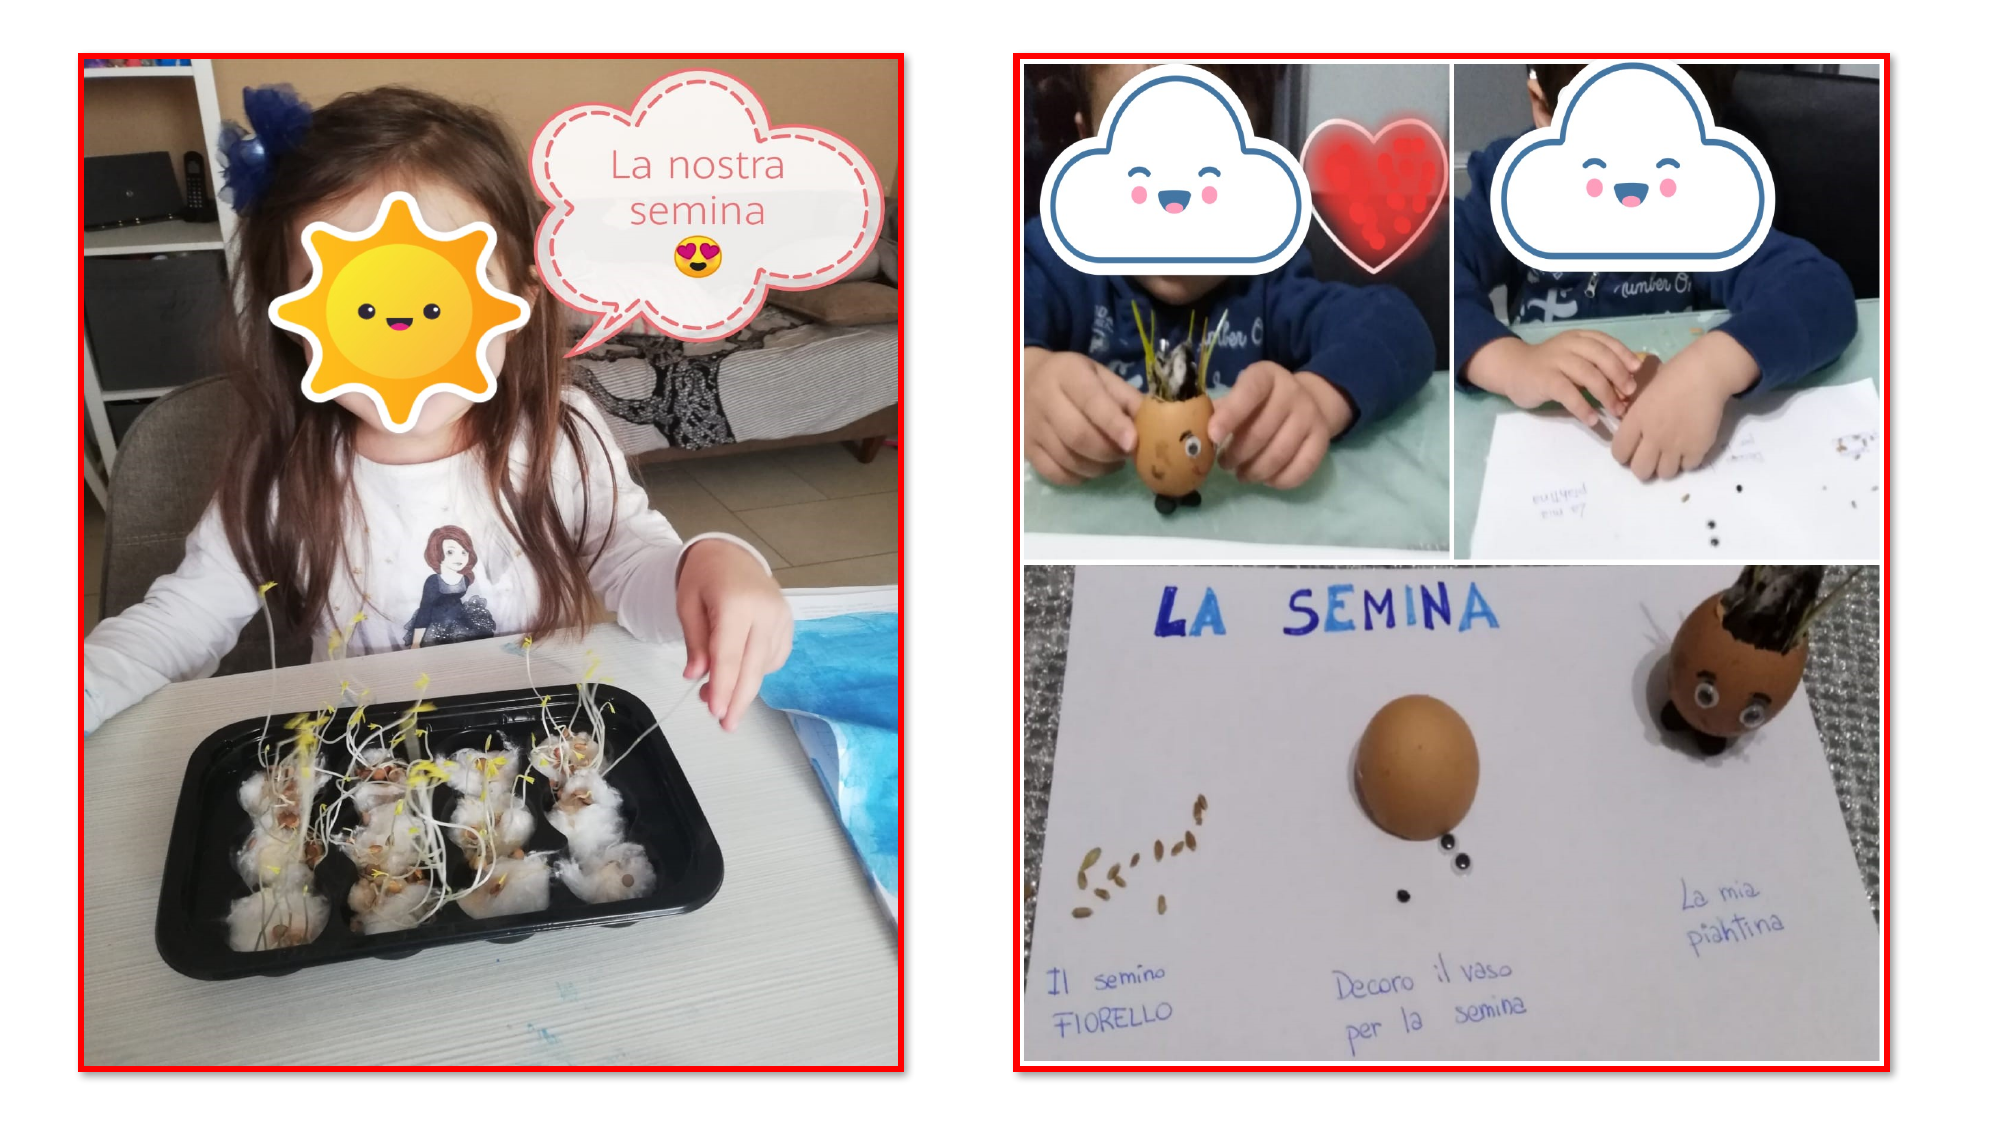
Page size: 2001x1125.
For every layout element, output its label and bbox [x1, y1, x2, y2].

picture [83, 58, 898, 1066]
picture [1019, 58, 1884, 1066]
